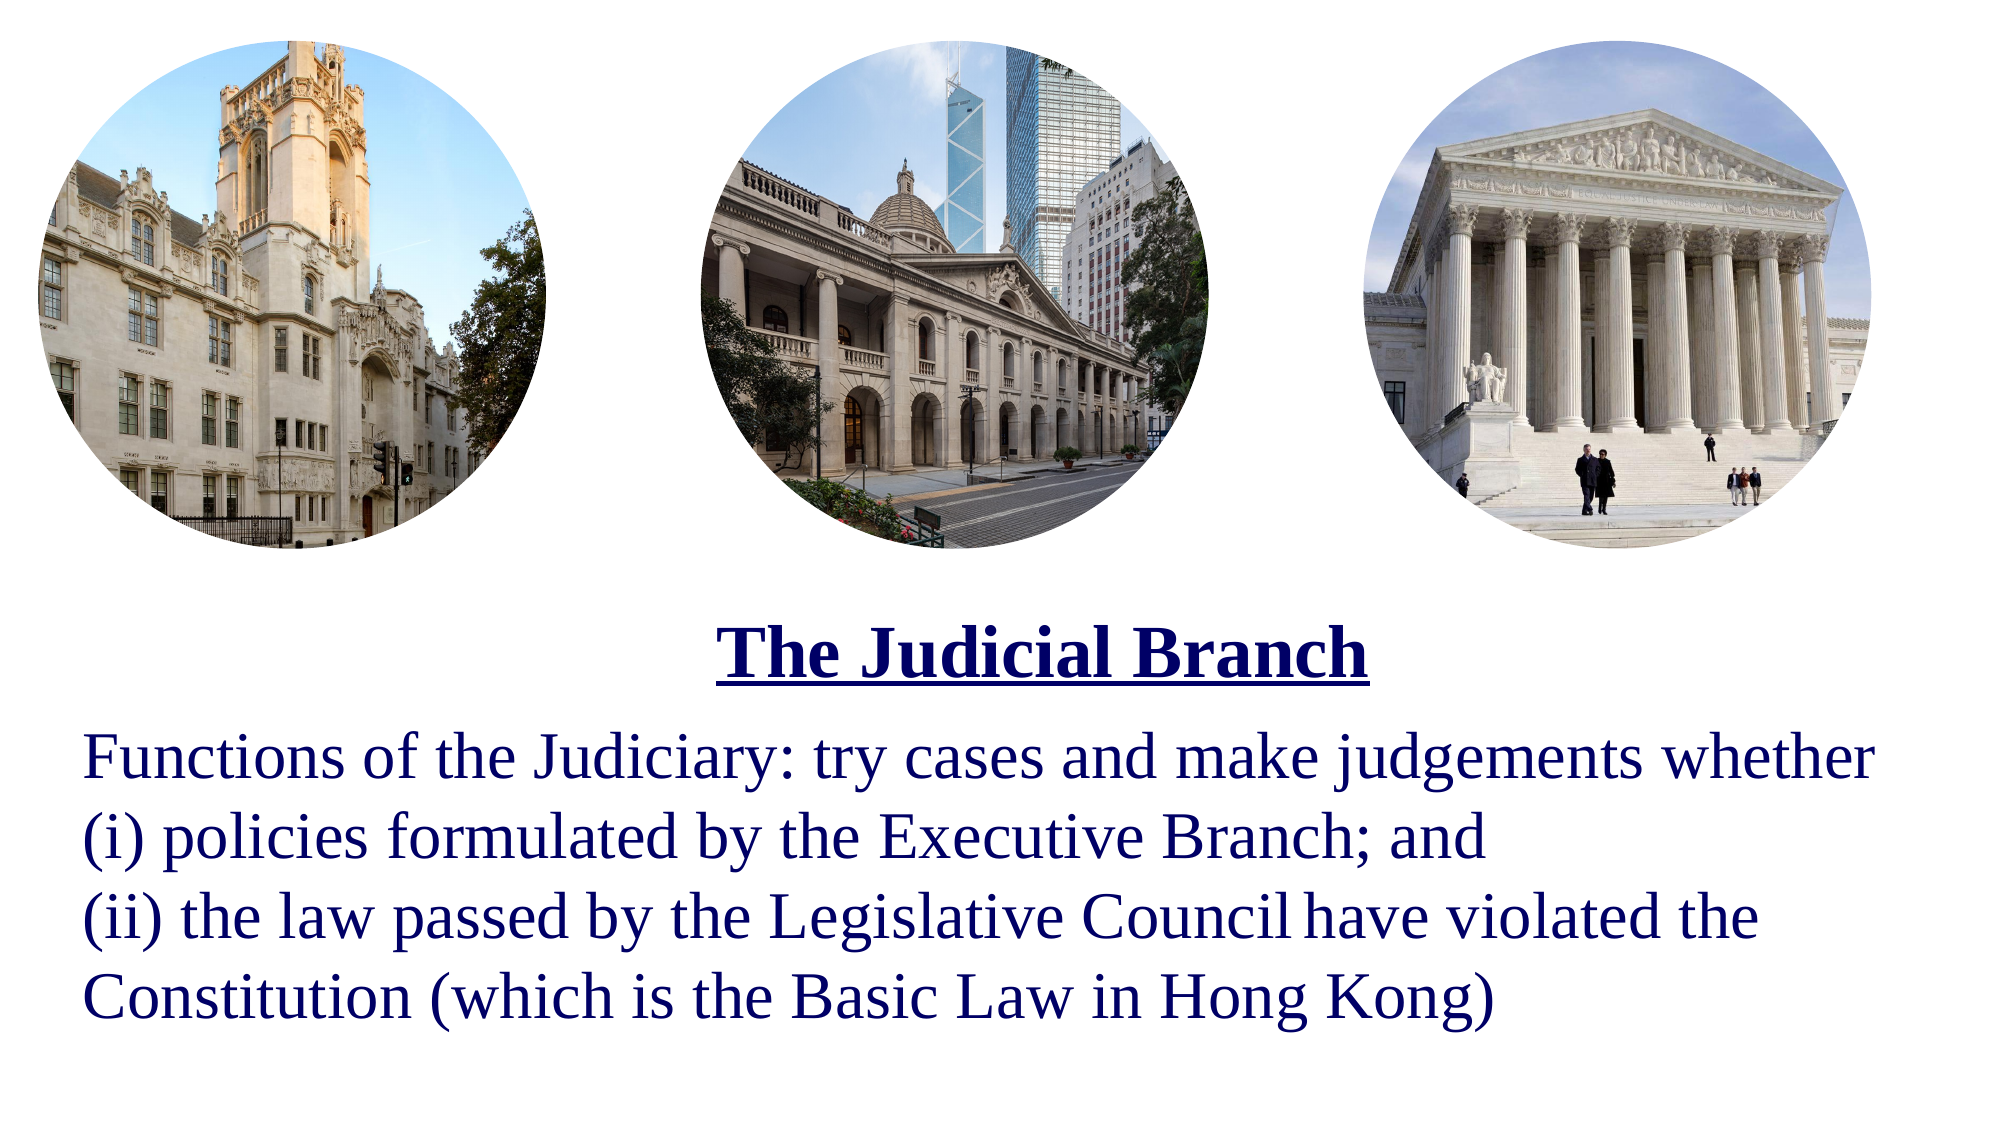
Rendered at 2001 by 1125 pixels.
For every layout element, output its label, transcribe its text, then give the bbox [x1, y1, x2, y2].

picture [1363, 40, 1872, 549]
text_box The Judicial Branch Functions of the Judiciary: try cases and make judgements whether (i) policies formulated by the Executive Branch; and (ii) the law passed by the Legislative Council have violated the Constitution (which is the Basic Law in Hong Kong) [67, 594, 2000, 1125]
picture [700, 40, 1209, 549]
picture [37, 40, 547, 549]
